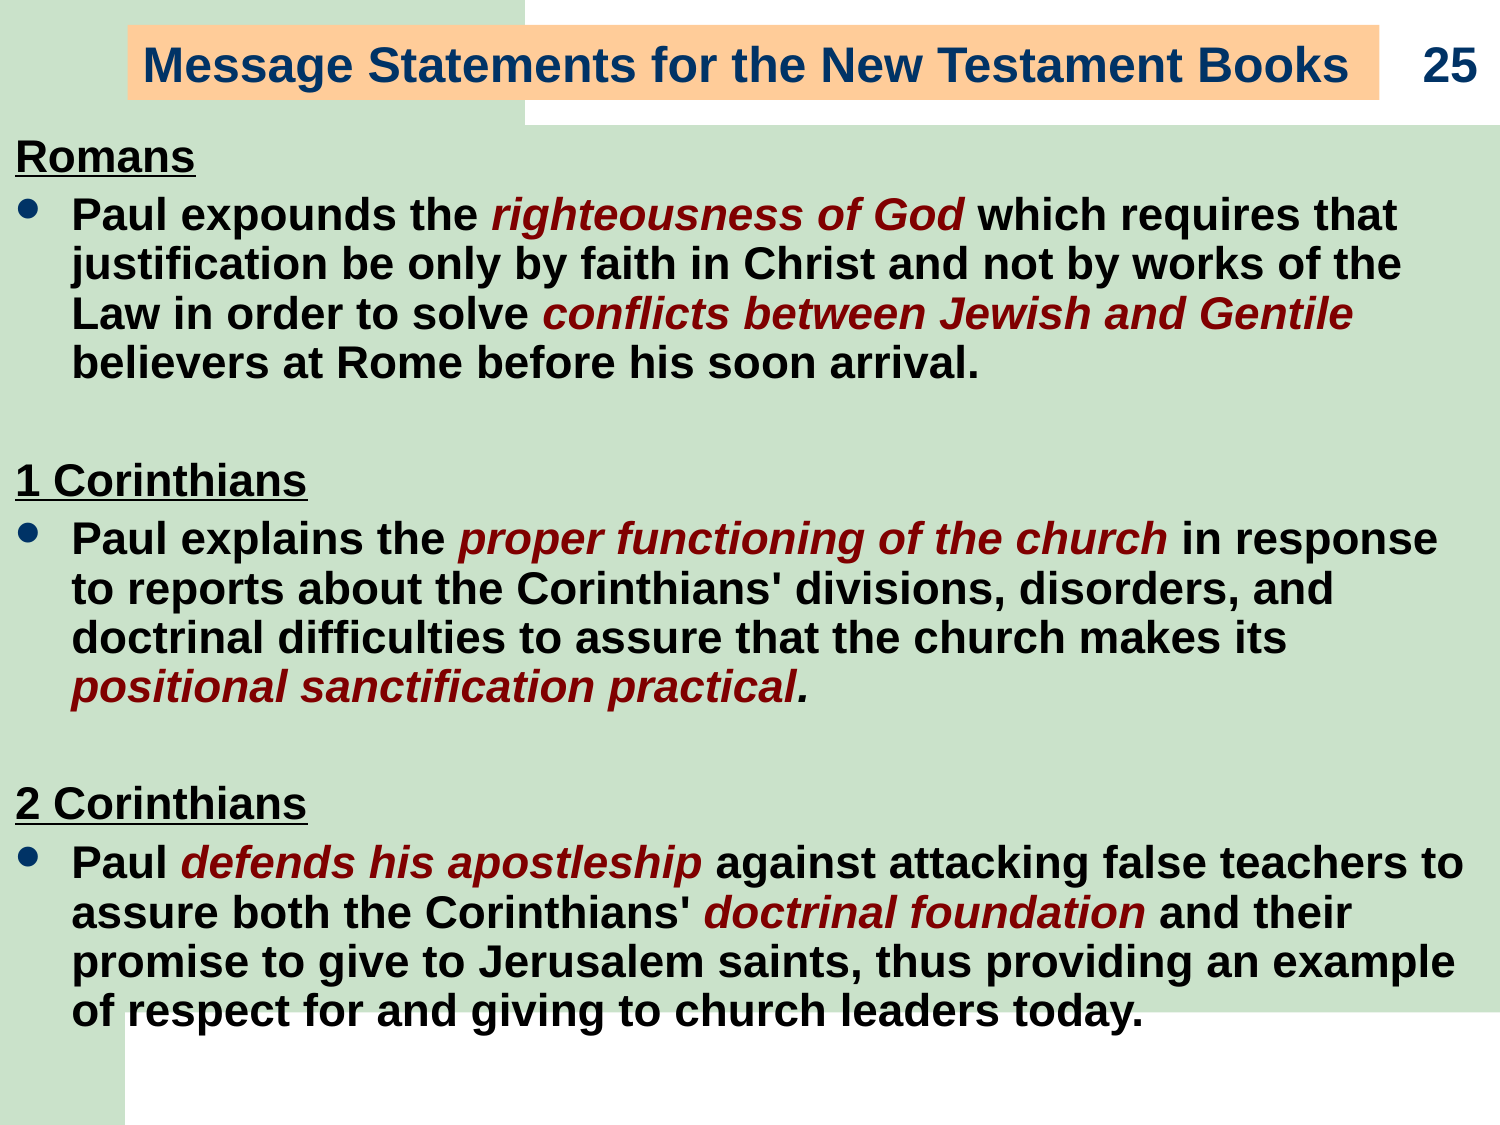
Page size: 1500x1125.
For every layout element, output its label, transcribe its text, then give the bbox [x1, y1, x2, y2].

text_box Message Statements for the New Testament Books [127, 24, 1380, 100]
list Romans Paul expounds the righteousness of God which requires that justification be only by faith in Christ and not by works of the Law in order to solve conflicts between Jewish and Gentile believers at Rome before his soon arrival. 1 Corinthians Paul explains the proper functioning of the church in response to reports about the Corinthians' divisions, disorders, and doctrinal difficulties to assure that the church makes its positional sanctification practical. 2 Corinthians Paul defends his apostleship against attacking false teachers to assure both the Corinthians' doctrinal foundation and their promise to give to Jerusalem saints, thus providing an example of respect for and giving to church leaders today. [0, 125, 1500, 1013]
text_box 25 [1407, 24, 1494, 100]
